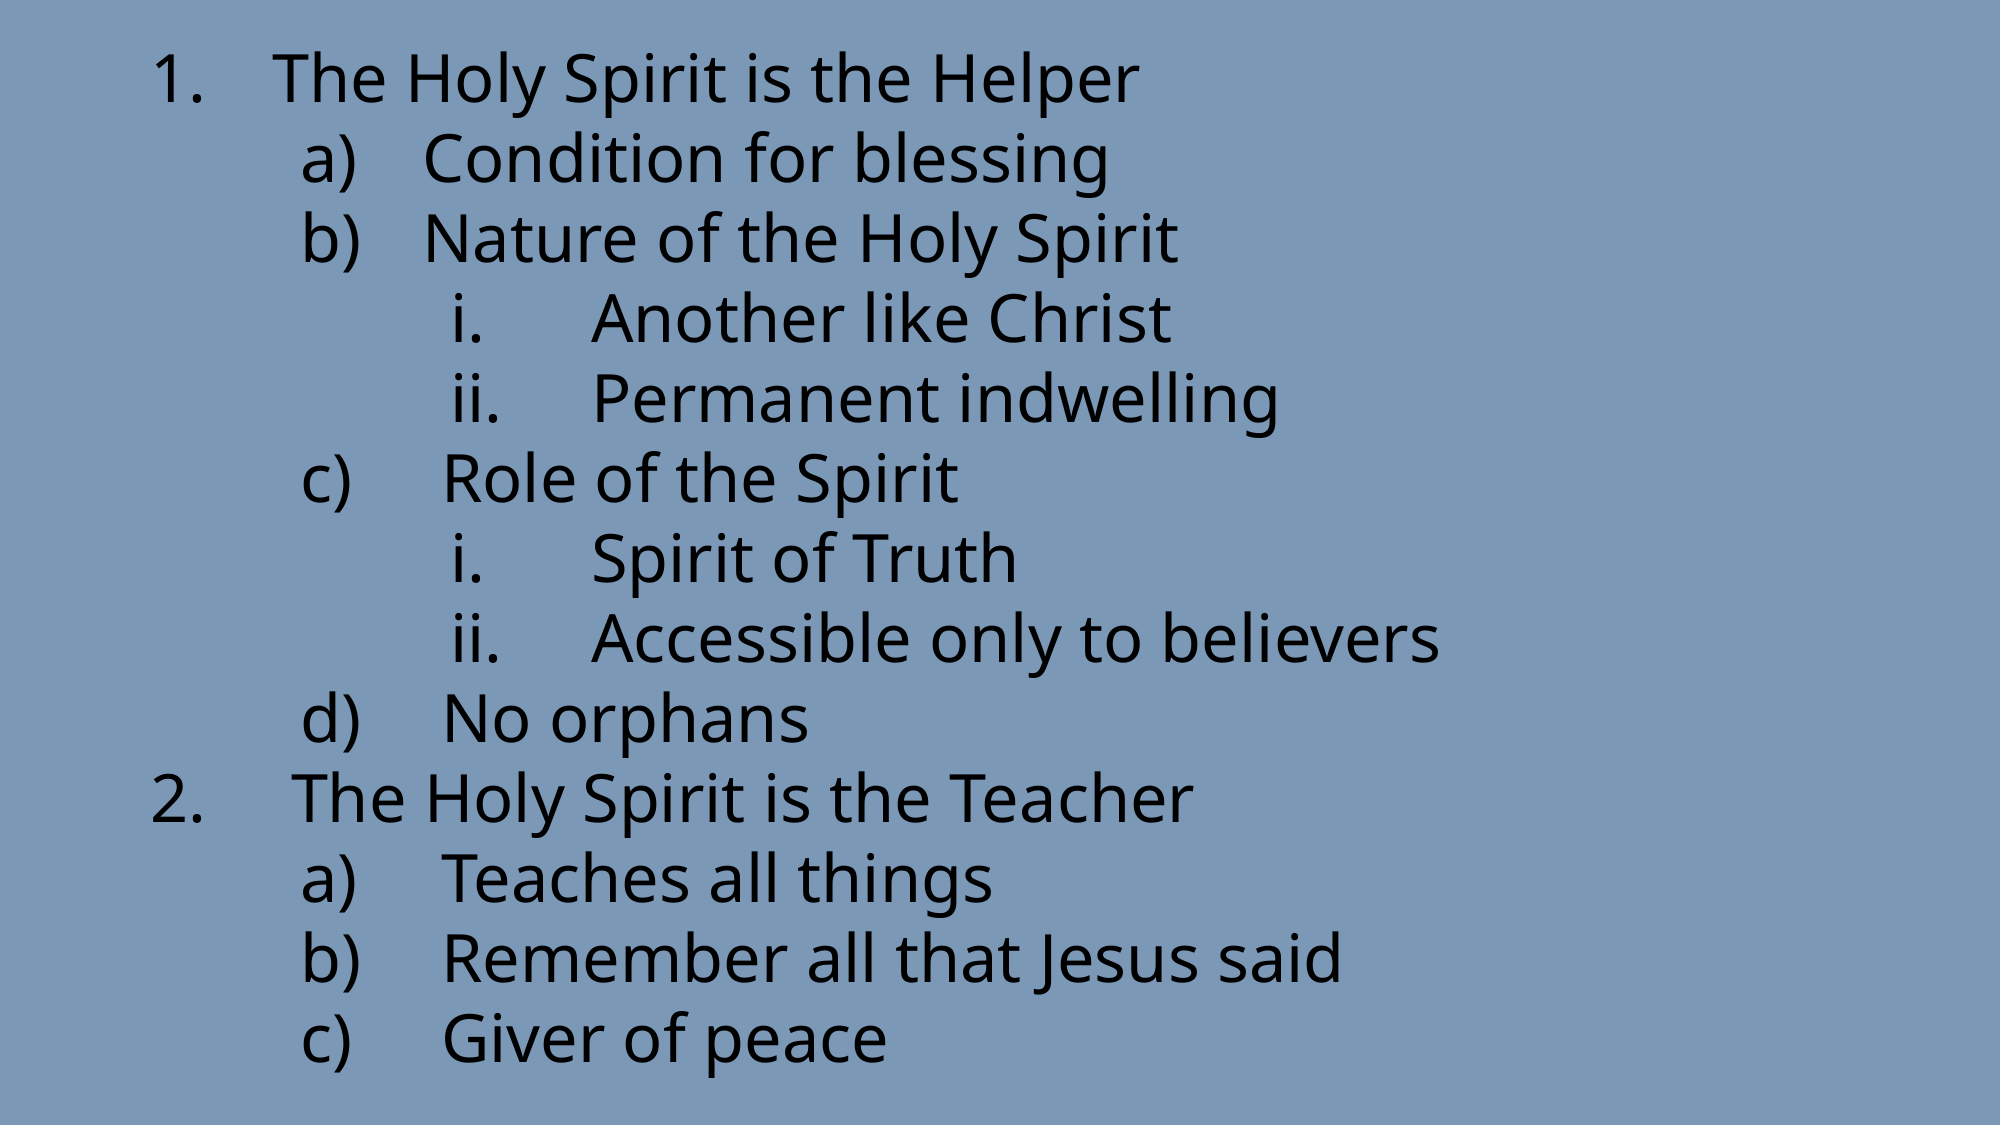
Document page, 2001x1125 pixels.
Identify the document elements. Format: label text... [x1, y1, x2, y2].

text_box The Holy Spirit is the Helper Condition for blessing Nature of the Holy Spirit Another like Christ Permanent indwelling Role of the Spirit Spirit of Truth Accessible only to believers No orphans The Holy Spirit is the Teacher Teaches all things Remember all that Jesus said Giver of peace [135, 28, 1818, 1125]
